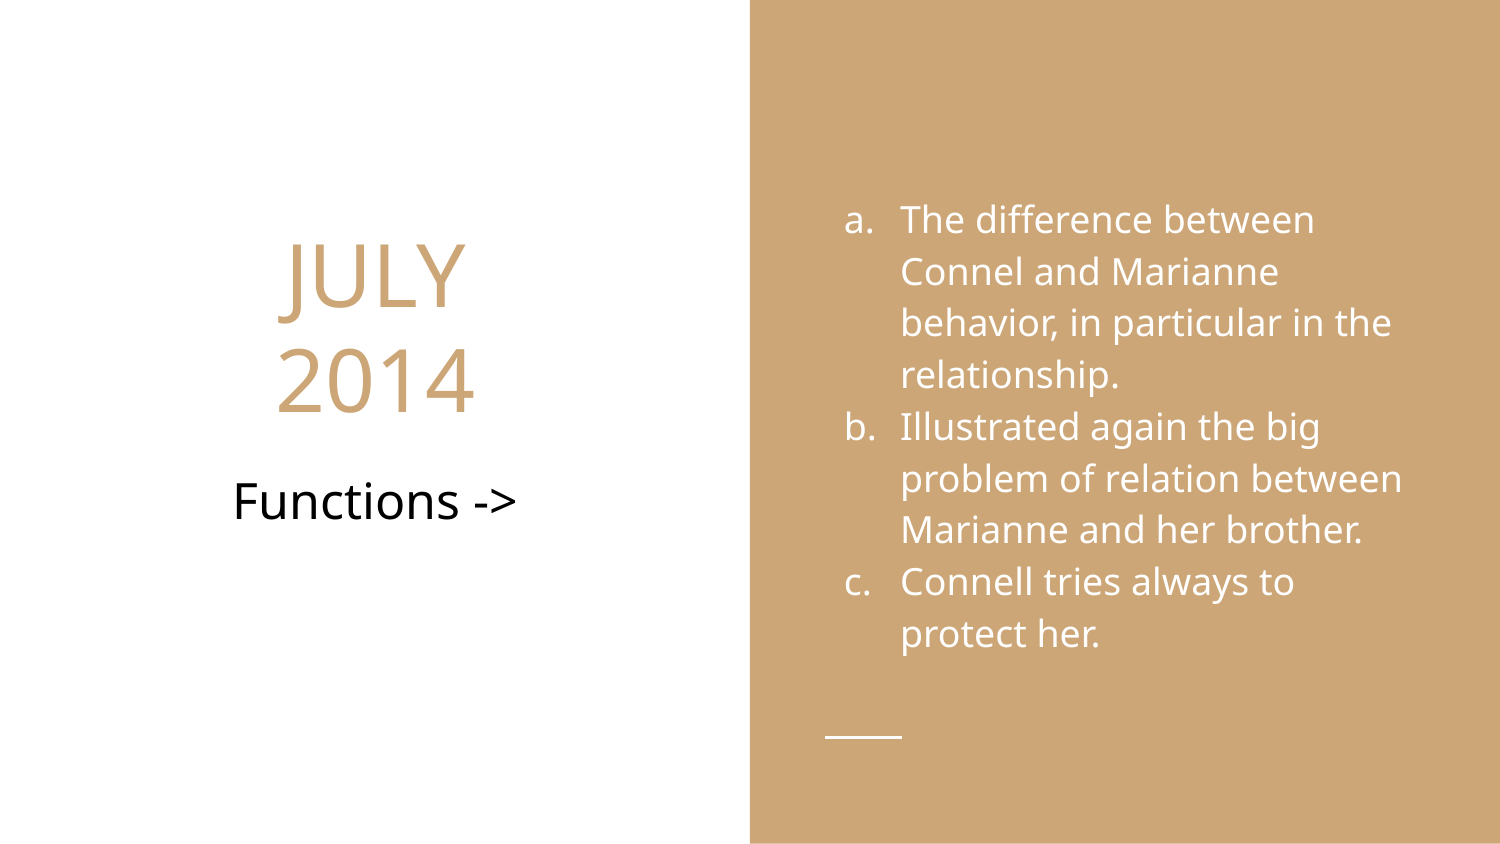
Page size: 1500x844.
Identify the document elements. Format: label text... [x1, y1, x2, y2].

subtitle Functions -> [43, 454, 708, 713]
list The difference between Connel and Marianne behavior, in particular in the relationship. Illustrated again the big problem of relation between Marianne and her brother. Connell tries always to protect her. [810, 118, 1440, 725]
title JULY 2014 [43, 152, 708, 446]
